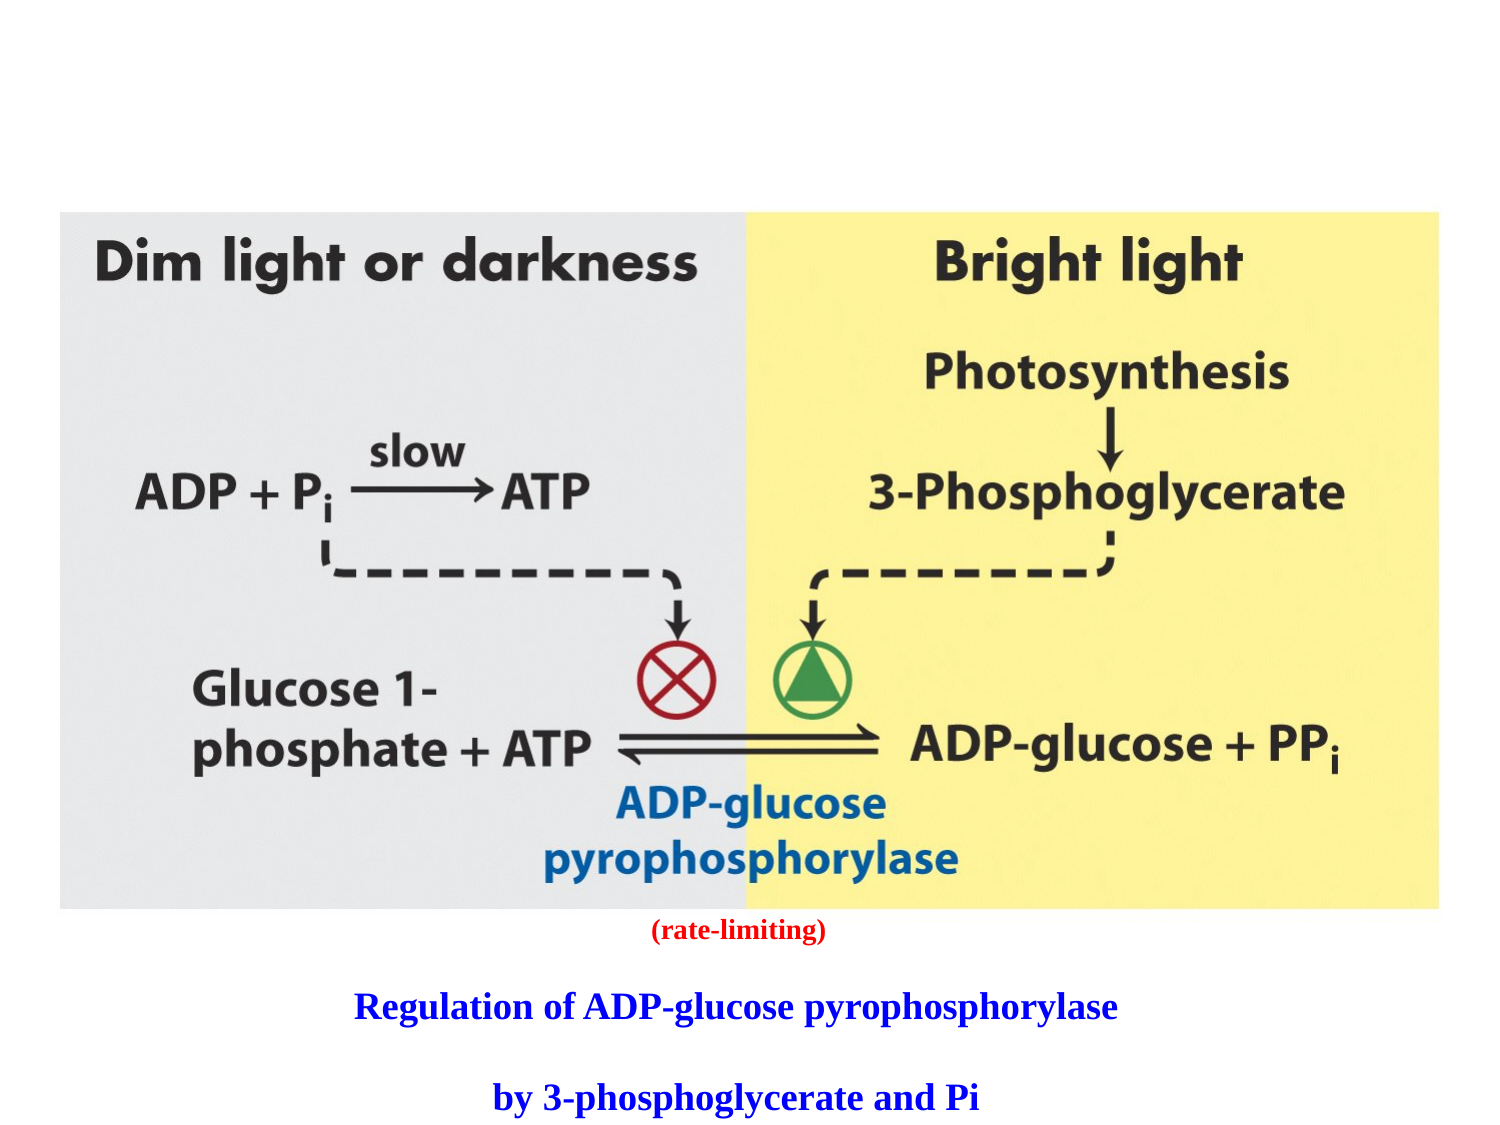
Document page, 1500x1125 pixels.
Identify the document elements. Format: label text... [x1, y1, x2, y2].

picture [49, 203, 1451, 922]
text_box Regulation of ADP-glucose pyrophosphorylase by 3-phosphoglycerate and Pi [338, 930, 1134, 1125]
text_box (rate-limiting) [636, 930, 842, 953]
